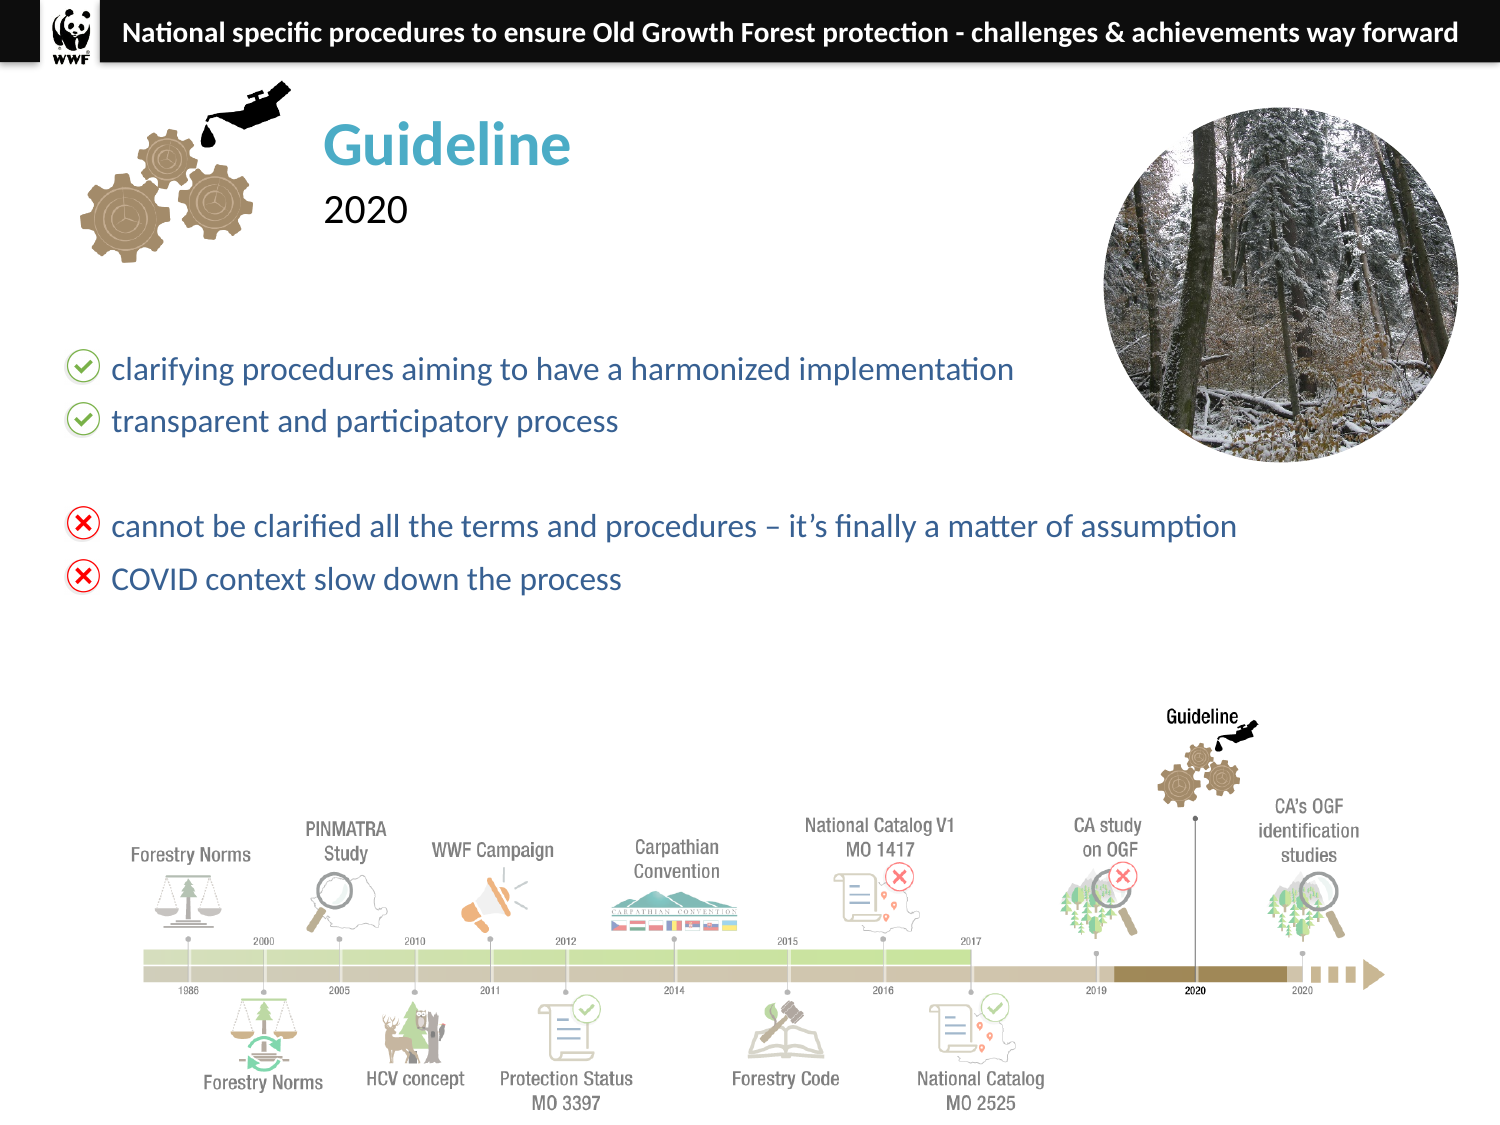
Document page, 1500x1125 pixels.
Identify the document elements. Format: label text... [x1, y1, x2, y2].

text_box clarifying procedures aiming to have a harmonized implementation transparent and participatory process cannot be clarified all the terms and procedures – it’s finally a matter of assumption COVID context slow down the process [49, 339, 1288, 605]
picture [46, 0, 94, 73]
picture [64, 506, 100, 542]
picture [64, 402, 100, 438]
text_box Guideline [308, 95, 1288, 174]
picture [64, 559, 100, 595]
picture [124, 684, 1385, 1125]
picture [1103, 107, 1459, 463]
picture [64, 349, 100, 385]
text_box 2020 [308, 174, 1098, 240]
picture [80, 80, 291, 263]
